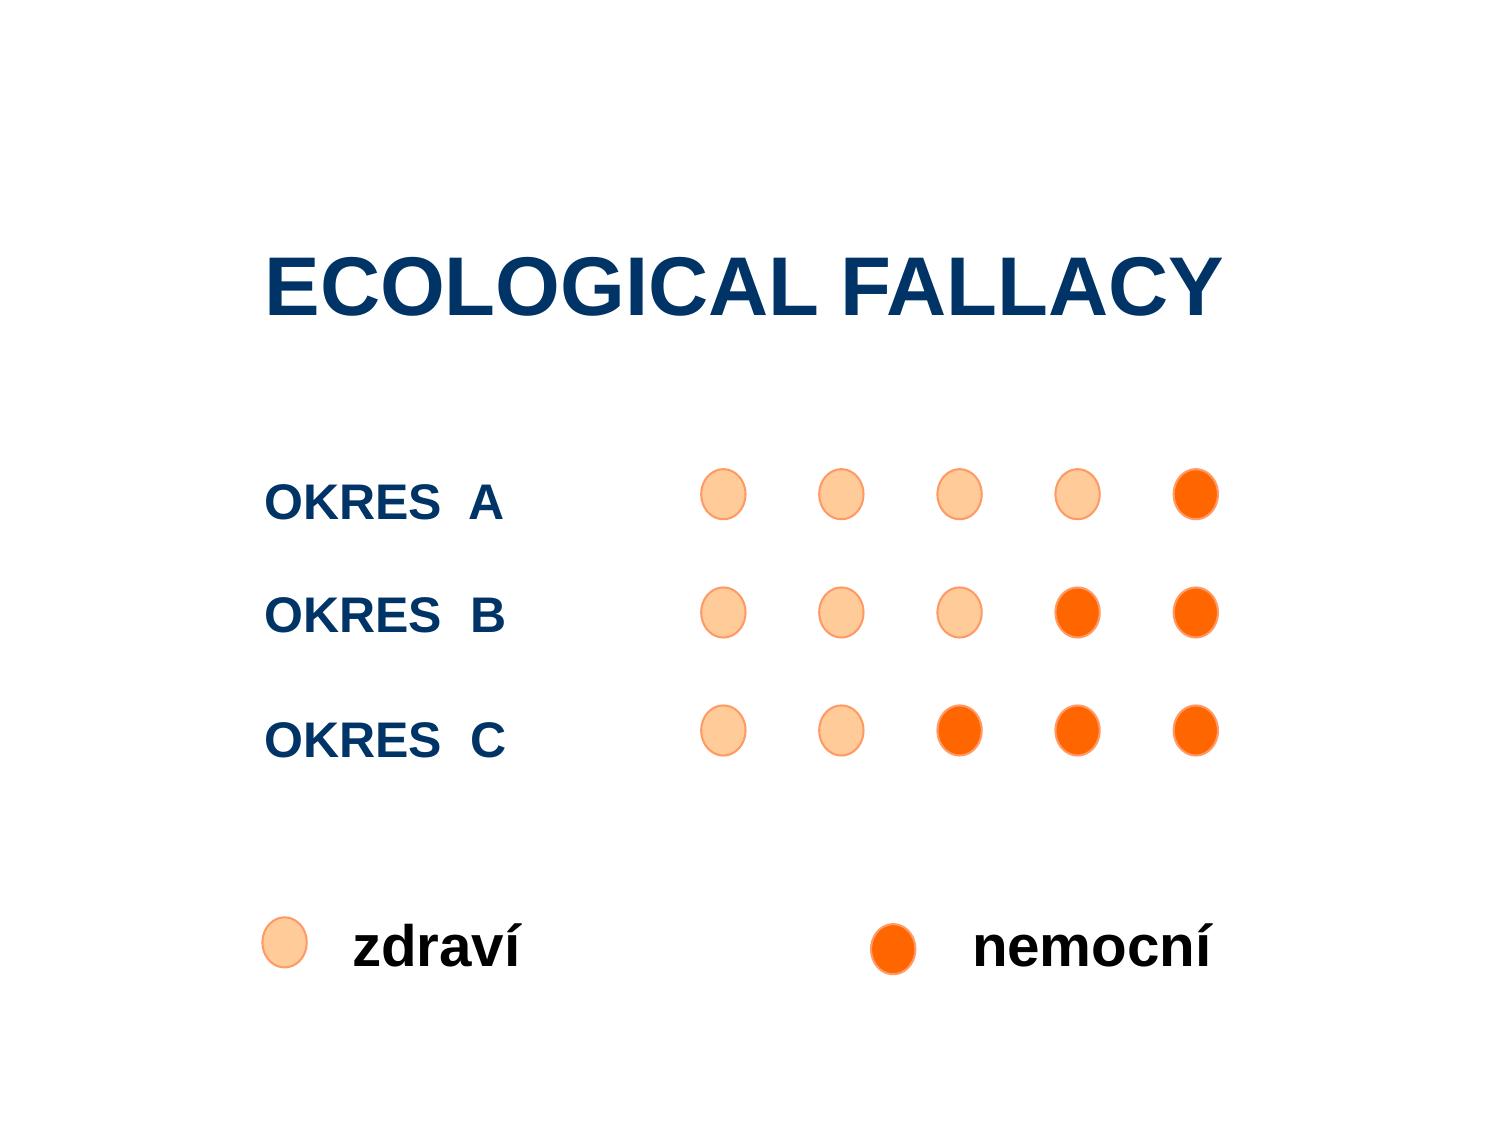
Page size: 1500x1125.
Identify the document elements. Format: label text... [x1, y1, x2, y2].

text_box [937, 469, 982, 520]
text_box ECOLOGICAL FALLACY [249, 224, 1400, 340]
text_box [1055, 587, 1100, 638]
text_box [819, 705, 864, 756]
text_box [262, 917, 307, 968]
text_box [701, 587, 746, 638]
text_box [1055, 705, 1100, 756]
text_box [1055, 469, 1100, 520]
text_box [1173, 469, 1218, 520]
text_box [819, 587, 864, 638]
text_box [819, 469, 864, 520]
text_box [871, 924, 916, 975]
text_box [937, 705, 982, 756]
text_box OKRES C [249, 699, 527, 775]
text_box [1173, 705, 1218, 756]
text_box OKRES B [249, 574, 527, 650]
text_box nemocní [957, 900, 1236, 985]
text_box [701, 469, 746, 520]
text_box [1173, 587, 1218, 638]
text_box OKRES A [249, 462, 527, 538]
text_box [937, 587, 982, 638]
text_box zdraví [337, 900, 562, 986]
text_box [701, 705, 746, 756]
